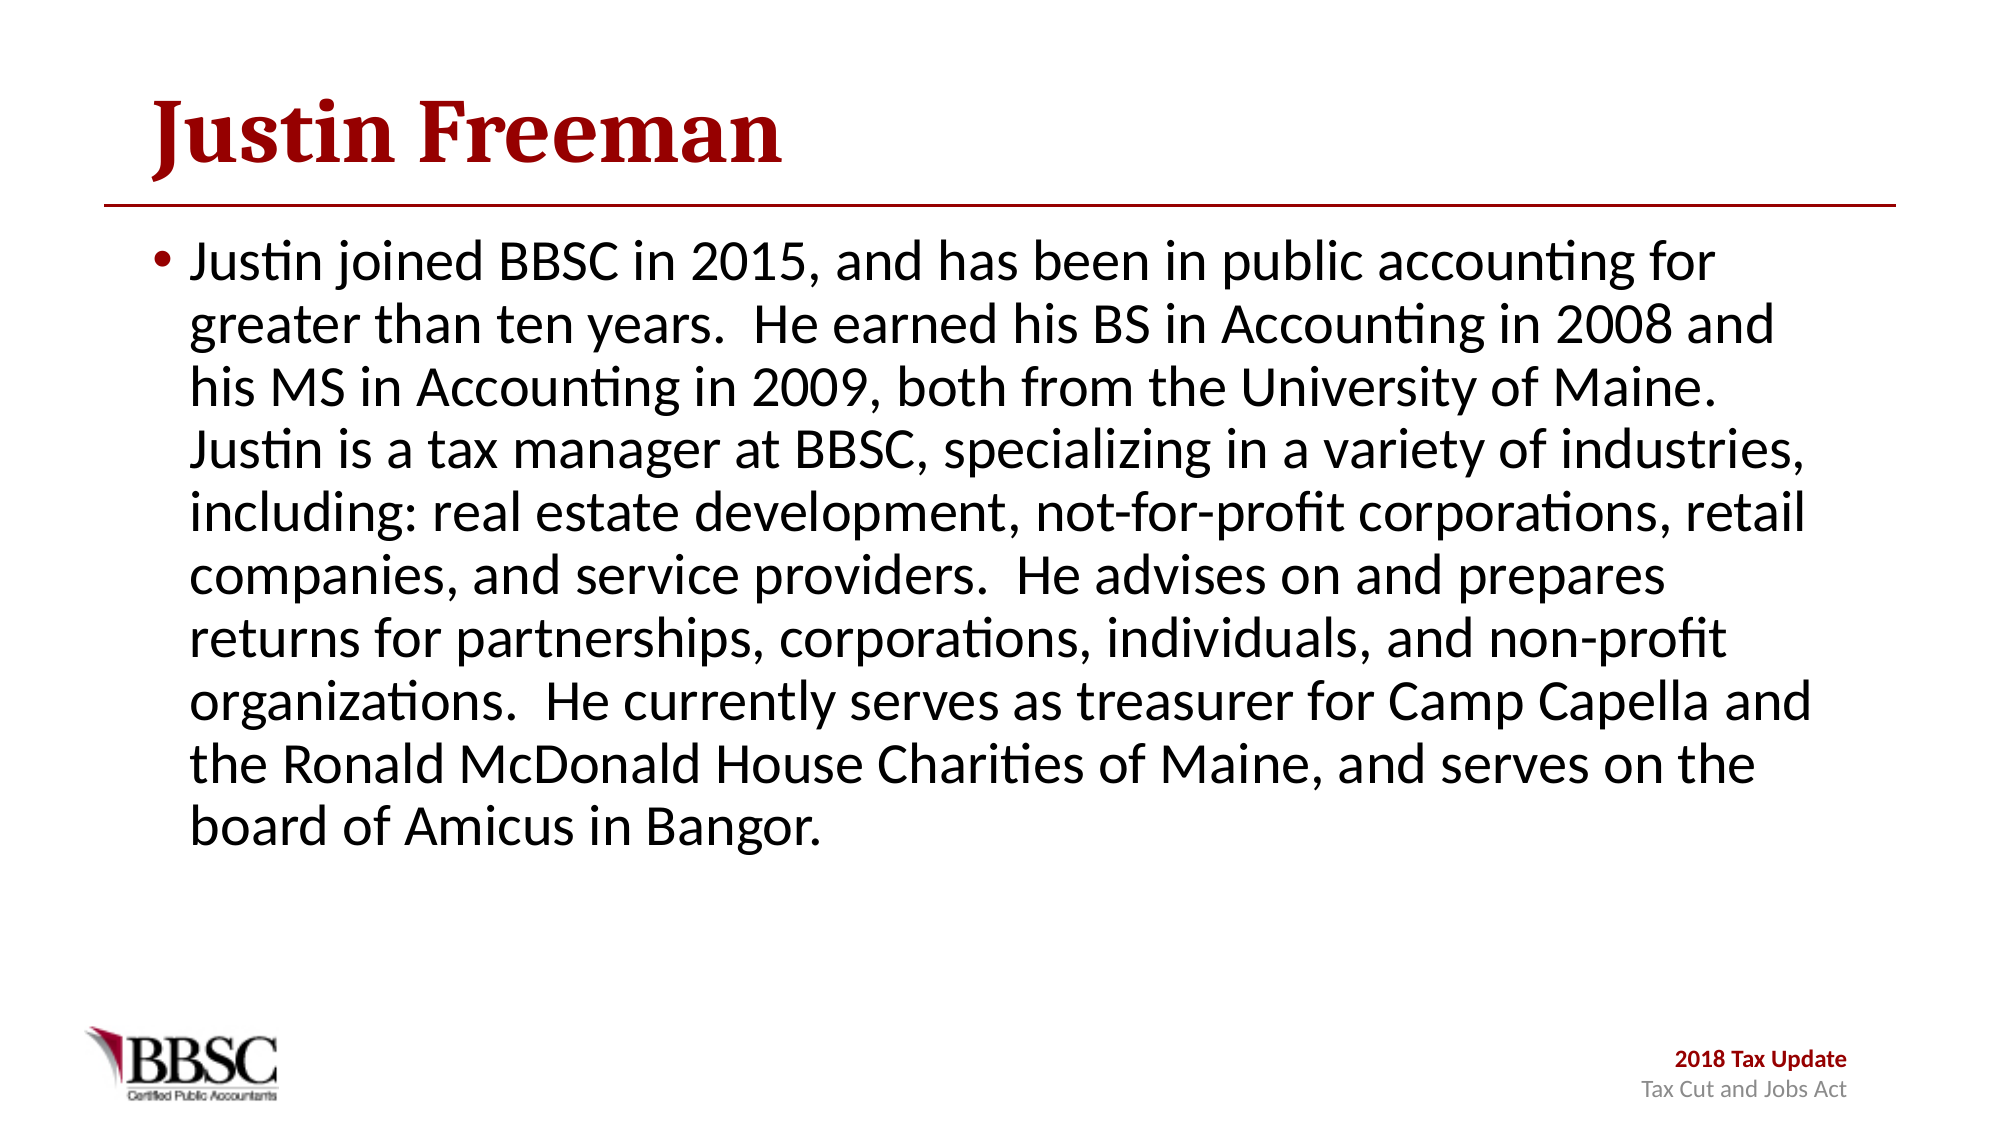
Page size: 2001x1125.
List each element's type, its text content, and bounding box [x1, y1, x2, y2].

footer 2018 Tax Update Tax Cut and Jobs Act [1187, 1042, 1863, 1103]
list Justin joined BBSC in 2015, and has been in public accounting for greater than ten years. He earned his BS in Accounting in 2008 and his MS in Accounting in 2009, both from the University of Maine. Justin is a tax manager at BBSC, specializing in a variety of industries, including: real estate development, not-for-profit corporations, retail companies, and service providers. He advises on and prepares returns for partnerships, corporations, individuals, and non-profit organizations. He currently serves as treasurer for Camp Capella and the Ronald McDonald House Charities of Maine, and serves on the board of Amicus in Bangor. [137, 222, 1863, 989]
picture [84, 1025, 279, 1103]
title Justin Freeman [137, 59, 1863, 205]
